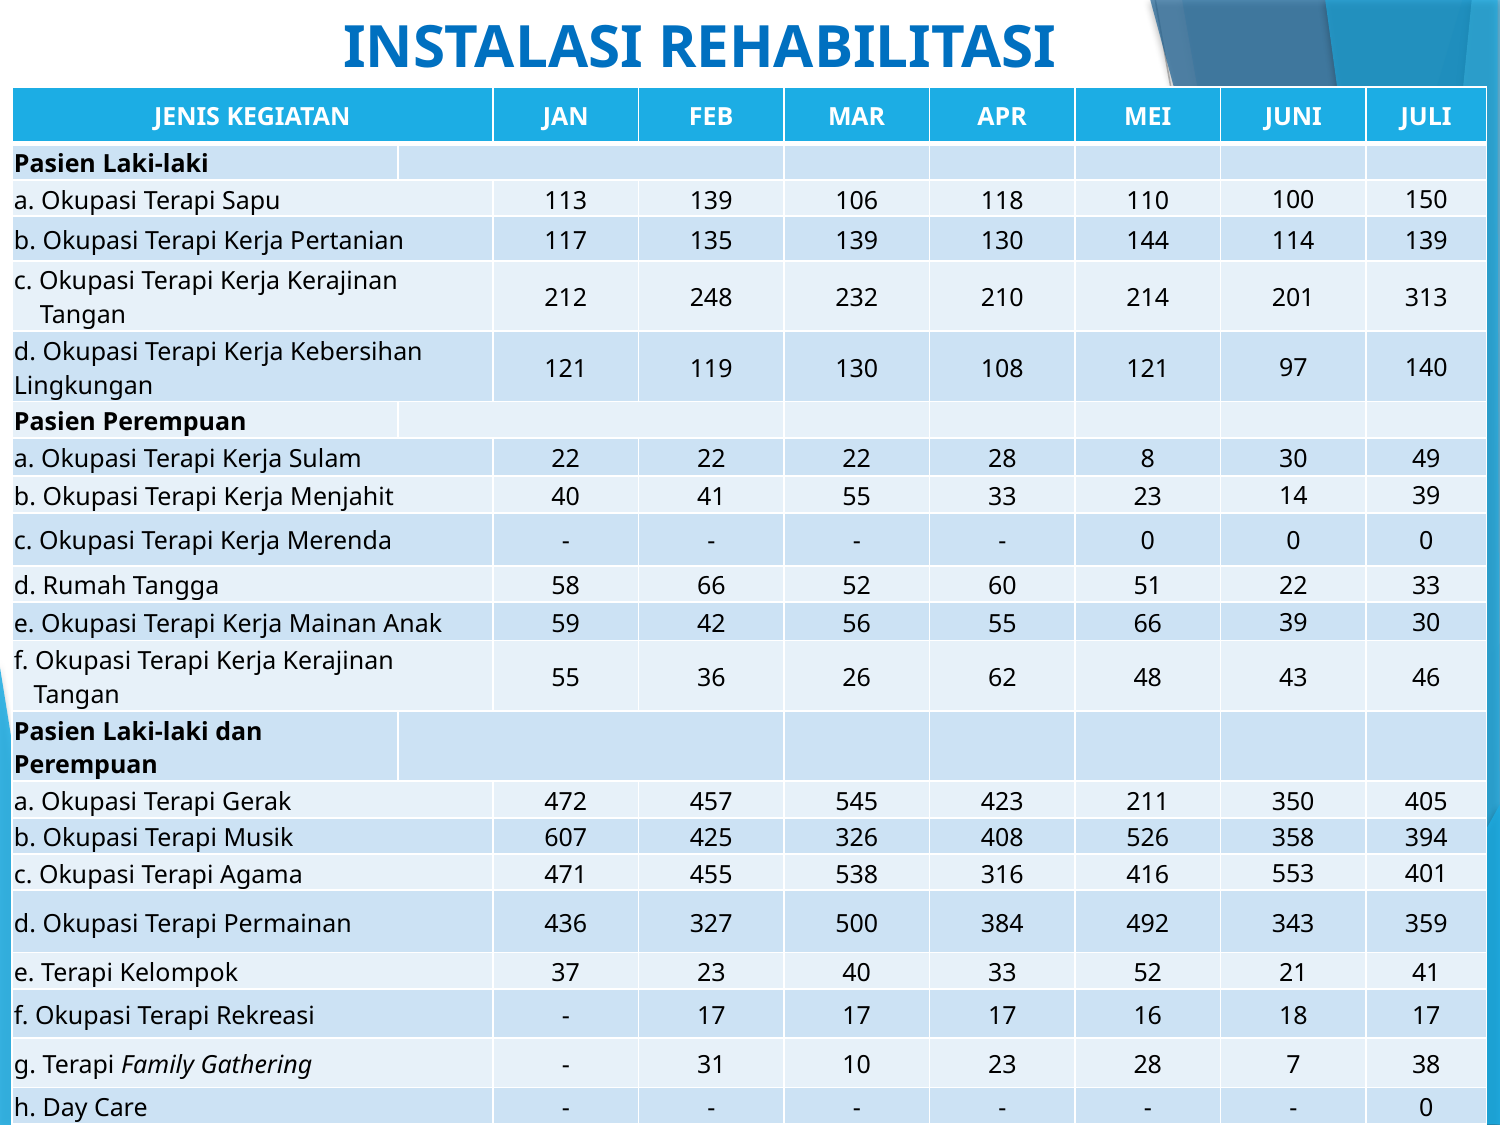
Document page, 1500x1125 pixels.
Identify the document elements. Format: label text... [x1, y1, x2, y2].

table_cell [930, 782, 1074, 817]
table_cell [399, 402, 783, 437]
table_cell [930, 567, 1074, 601]
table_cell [785, 1088, 929, 1123]
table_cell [930, 514, 1074, 565]
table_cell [1367, 855, 1486, 889]
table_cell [1367, 782, 1486, 817]
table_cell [1076, 1039, 1220, 1087]
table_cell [494, 1039, 638, 1087]
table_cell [930, 262, 1074, 330]
title INSTALASI REHABILITASI [112, 1, 1288, 86]
table_header JULI [1367, 88, 1486, 141]
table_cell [13, 891, 492, 952]
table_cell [1221, 1039, 1365, 1087]
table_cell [1076, 1088, 1220, 1123]
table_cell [494, 514, 638, 565]
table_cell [639, 819, 783, 853]
table_cell [1076, 146, 1220, 179]
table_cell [1221, 953, 1365, 988]
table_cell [639, 514, 783, 565]
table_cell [1367, 439, 1486, 475]
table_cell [930, 439, 1074, 475]
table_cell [494, 1088, 638, 1123]
table_cell 106 [785, 181, 929, 215]
table_cell 113 [494, 181, 638, 215]
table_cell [639, 782, 783, 817]
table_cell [1076, 953, 1220, 988]
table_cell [785, 332, 929, 401]
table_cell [785, 953, 929, 988]
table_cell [639, 891, 783, 952]
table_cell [13, 332, 492, 401]
table_cell Pasien Laki-laki [13, 146, 397, 179]
table_header JAN [494, 88, 638, 141]
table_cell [1221, 990, 1365, 1037]
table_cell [1221, 332, 1365, 401]
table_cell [639, 477, 783, 512]
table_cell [639, 953, 783, 988]
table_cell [1367, 262, 1486, 330]
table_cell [1076, 603, 1220, 640]
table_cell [785, 990, 929, 1037]
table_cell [1367, 217, 1486, 260]
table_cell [13, 514, 492, 565]
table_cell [494, 891, 638, 952]
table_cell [930, 1039, 1074, 1087]
table_header JENIS KEGIATAN [13, 88, 492, 141]
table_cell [785, 402, 929, 437]
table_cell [1076, 262, 1220, 330]
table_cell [13, 712, 397, 780]
table_cell 100 [1221, 181, 1365, 215]
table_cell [1076, 990, 1220, 1037]
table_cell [1367, 953, 1486, 988]
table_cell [1076, 217, 1220, 260]
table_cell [1076, 514, 1220, 565]
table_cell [930, 217, 1074, 260]
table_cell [1221, 641, 1365, 710]
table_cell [639, 262, 783, 330]
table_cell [639, 855, 783, 889]
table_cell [494, 782, 638, 817]
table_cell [494, 819, 638, 853]
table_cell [1221, 819, 1365, 853]
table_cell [494, 439, 638, 475]
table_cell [1221, 477, 1365, 512]
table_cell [494, 641, 638, 710]
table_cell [13, 782, 492, 817]
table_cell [13, 262, 492, 330]
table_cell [13, 603, 492, 640]
table_cell [1221, 146, 1365, 179]
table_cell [639, 1039, 783, 1087]
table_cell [494, 262, 638, 330]
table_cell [494, 567, 638, 601]
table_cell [930, 603, 1074, 640]
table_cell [1221, 402, 1365, 437]
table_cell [1076, 402, 1220, 437]
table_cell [1076, 782, 1220, 817]
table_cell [785, 603, 929, 640]
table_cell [1076, 855, 1220, 889]
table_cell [1221, 1088, 1365, 1123]
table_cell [930, 477, 1074, 512]
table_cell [13, 1039, 492, 1087]
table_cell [930, 1088, 1074, 1123]
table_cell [930, 402, 1074, 437]
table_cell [1221, 439, 1365, 475]
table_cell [1367, 514, 1486, 565]
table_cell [13, 819, 492, 853]
table_cell 110 [1076, 181, 1220, 215]
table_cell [1076, 819, 1220, 853]
table_cell 118 [930, 181, 1074, 215]
table_cell [1367, 146, 1486, 179]
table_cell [930, 855, 1074, 889]
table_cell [1367, 891, 1486, 952]
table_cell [13, 1088, 492, 1123]
table_cell 139 [639, 181, 783, 215]
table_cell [785, 712, 929, 780]
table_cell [494, 477, 638, 512]
table_header FEB [639, 88, 783, 141]
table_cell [1221, 262, 1365, 330]
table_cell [639, 439, 783, 475]
table_header JUNI [1221, 88, 1365, 141]
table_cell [785, 514, 929, 565]
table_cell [13, 641, 492, 710]
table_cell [13, 477, 492, 512]
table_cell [13, 855, 492, 889]
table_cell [930, 953, 1074, 988]
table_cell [785, 477, 929, 512]
table_cell 150 [1367, 181, 1486, 215]
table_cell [13, 953, 492, 988]
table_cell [785, 567, 929, 601]
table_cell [13, 567, 492, 601]
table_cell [494, 332, 638, 401]
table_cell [785, 641, 929, 710]
table_cell [930, 146, 1074, 179]
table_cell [494, 855, 638, 889]
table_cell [13, 990, 492, 1037]
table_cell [639, 990, 783, 1037]
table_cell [1367, 402, 1486, 437]
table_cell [1076, 712, 1220, 780]
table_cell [785, 1039, 929, 1087]
table_cell a. Okupasi Terapi Sapu [13, 181, 492, 215]
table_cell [494, 603, 638, 640]
table_header MAR [785, 88, 929, 141]
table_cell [1221, 712, 1365, 780]
table_cell b. Okupasi Terapi Kerja Pertanian [13, 217, 492, 260]
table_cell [930, 641, 1074, 710]
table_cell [1221, 514, 1365, 565]
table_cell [494, 990, 638, 1037]
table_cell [785, 782, 929, 817]
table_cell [1076, 891, 1220, 952]
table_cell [1367, 641, 1486, 710]
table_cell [1221, 782, 1365, 817]
table_header MEI [1076, 88, 1220, 141]
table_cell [930, 332, 1074, 401]
table_cell [785, 146, 929, 179]
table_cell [639, 641, 783, 710]
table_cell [1221, 567, 1365, 601]
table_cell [1221, 603, 1365, 640]
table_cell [1076, 567, 1220, 601]
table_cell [639, 217, 783, 260]
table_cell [1367, 1039, 1486, 1087]
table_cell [639, 332, 783, 401]
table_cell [1221, 855, 1365, 889]
table_header APR [930, 88, 1074, 141]
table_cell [930, 712, 1074, 780]
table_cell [930, 891, 1074, 952]
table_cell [1221, 891, 1365, 952]
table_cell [785, 439, 929, 475]
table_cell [13, 439, 492, 475]
table_cell [399, 146, 783, 179]
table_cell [1367, 477, 1486, 512]
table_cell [1076, 439, 1220, 475]
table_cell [13, 402, 397, 437]
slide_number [1057, 991, 1142, 1051]
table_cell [639, 603, 783, 640]
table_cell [1367, 990, 1486, 1037]
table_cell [1367, 603, 1486, 640]
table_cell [1367, 712, 1486, 780]
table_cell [1367, 567, 1486, 601]
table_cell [639, 1088, 783, 1123]
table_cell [930, 990, 1074, 1037]
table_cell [639, 567, 783, 601]
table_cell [1076, 641, 1220, 710]
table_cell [1367, 819, 1486, 853]
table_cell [785, 262, 929, 330]
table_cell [785, 855, 929, 889]
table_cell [930, 819, 1074, 853]
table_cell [1221, 217, 1365, 260]
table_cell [494, 953, 638, 988]
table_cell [785, 819, 929, 853]
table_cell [1367, 332, 1486, 401]
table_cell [785, 891, 929, 952]
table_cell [1367, 1088, 1486, 1123]
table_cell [785, 217, 929, 260]
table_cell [1076, 332, 1220, 401]
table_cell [1076, 477, 1220, 512]
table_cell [494, 217, 638, 260]
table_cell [399, 712, 783, 780]
